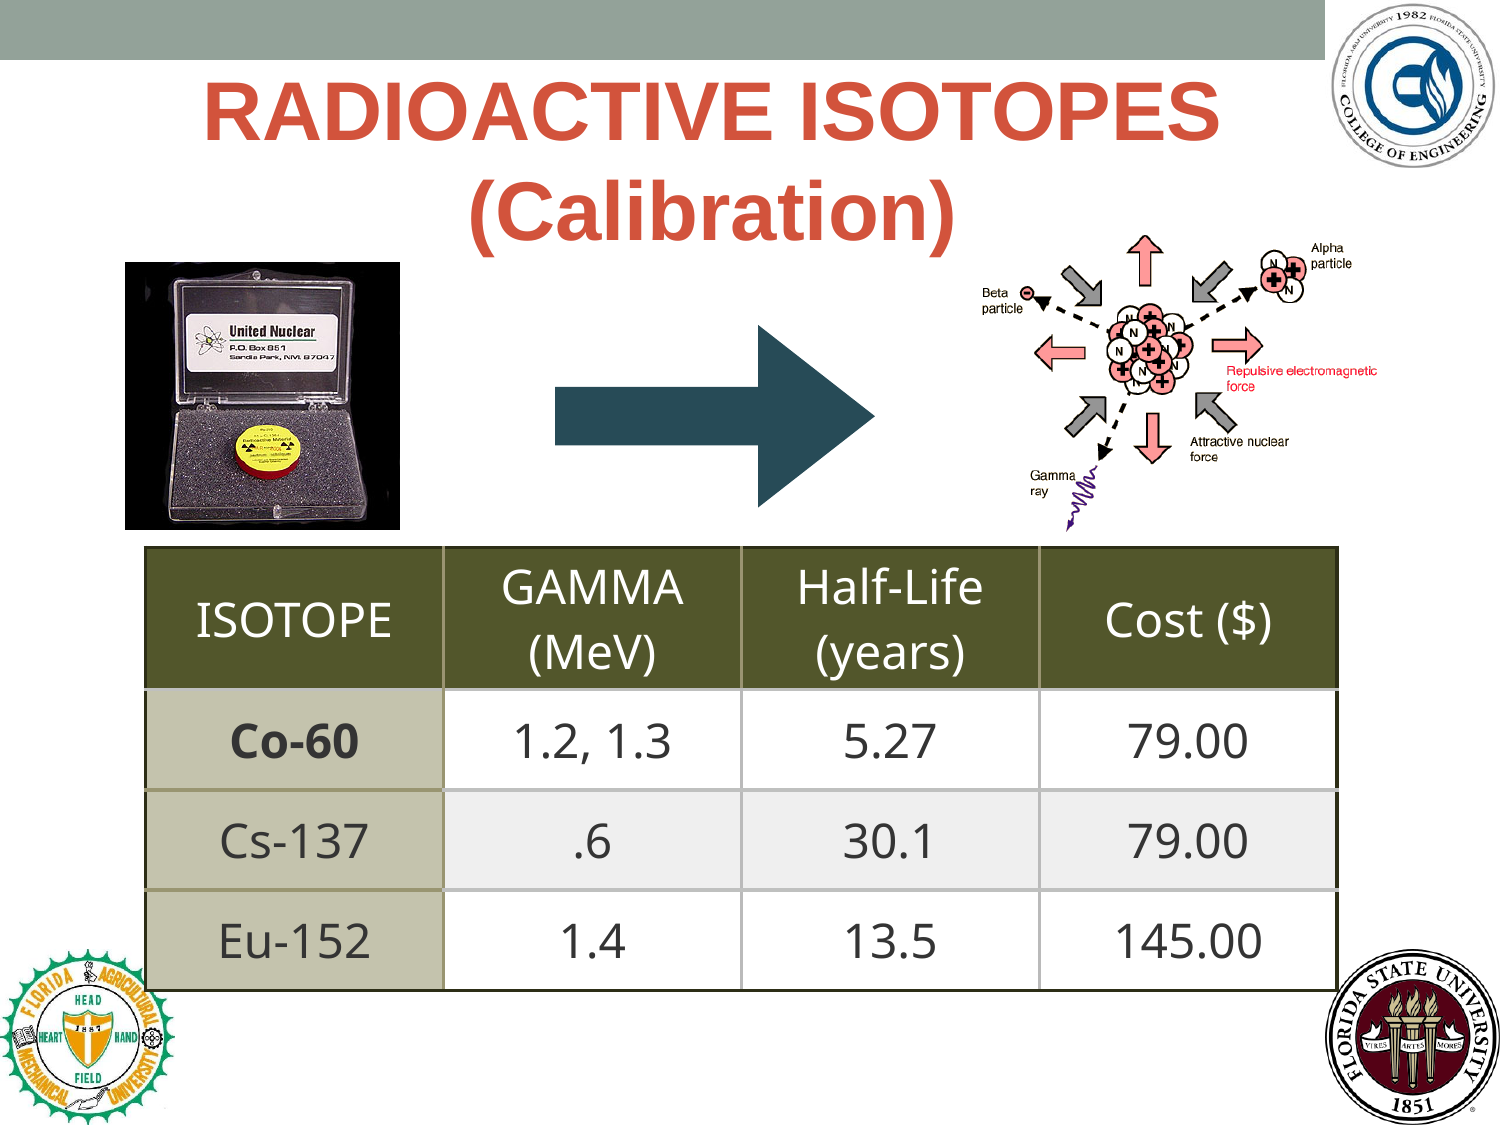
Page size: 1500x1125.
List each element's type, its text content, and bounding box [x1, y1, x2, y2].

table_header GAMMA (MeV) [445, 549, 740, 688]
picture [974, 224, 1381, 538]
picture [1324, 0, 1500, 176]
picture [124, 262, 401, 530]
table_cell 1.4 [445, 892, 740, 989]
table_cell 79.00 [1041, 691, 1335, 788]
table_cell 30.1 [743, 792, 1038, 888]
table_cell 5.27 [743, 691, 1038, 788]
text_box [555, 324, 875, 508]
table_cell 145.00 [1041, 892, 1335, 989]
table_cell .6 [445, 792, 740, 888]
table_cell Eu-152 [147, 892, 442, 989]
table_cell 13.5 [743, 892, 1038, 989]
text_box RADIOACTIVE ISOTOPES (Calibration) [125, 76, 1300, 238]
table_cell Cs-137 [147, 792, 442, 888]
table_cell 79.00 [1041, 792, 1335, 888]
picture [1324, 949, 1500, 1125]
table_header Cost ($) [1041, 549, 1335, 688]
table_cell Co-60 [147, 691, 442, 788]
table_cell 1.2, 1.3 [445, 691, 740, 788]
picture [0, 949, 176, 1125]
table_header ISOTOPE [147, 549, 442, 688]
table_header Half-Life (years) [743, 549, 1038, 688]
